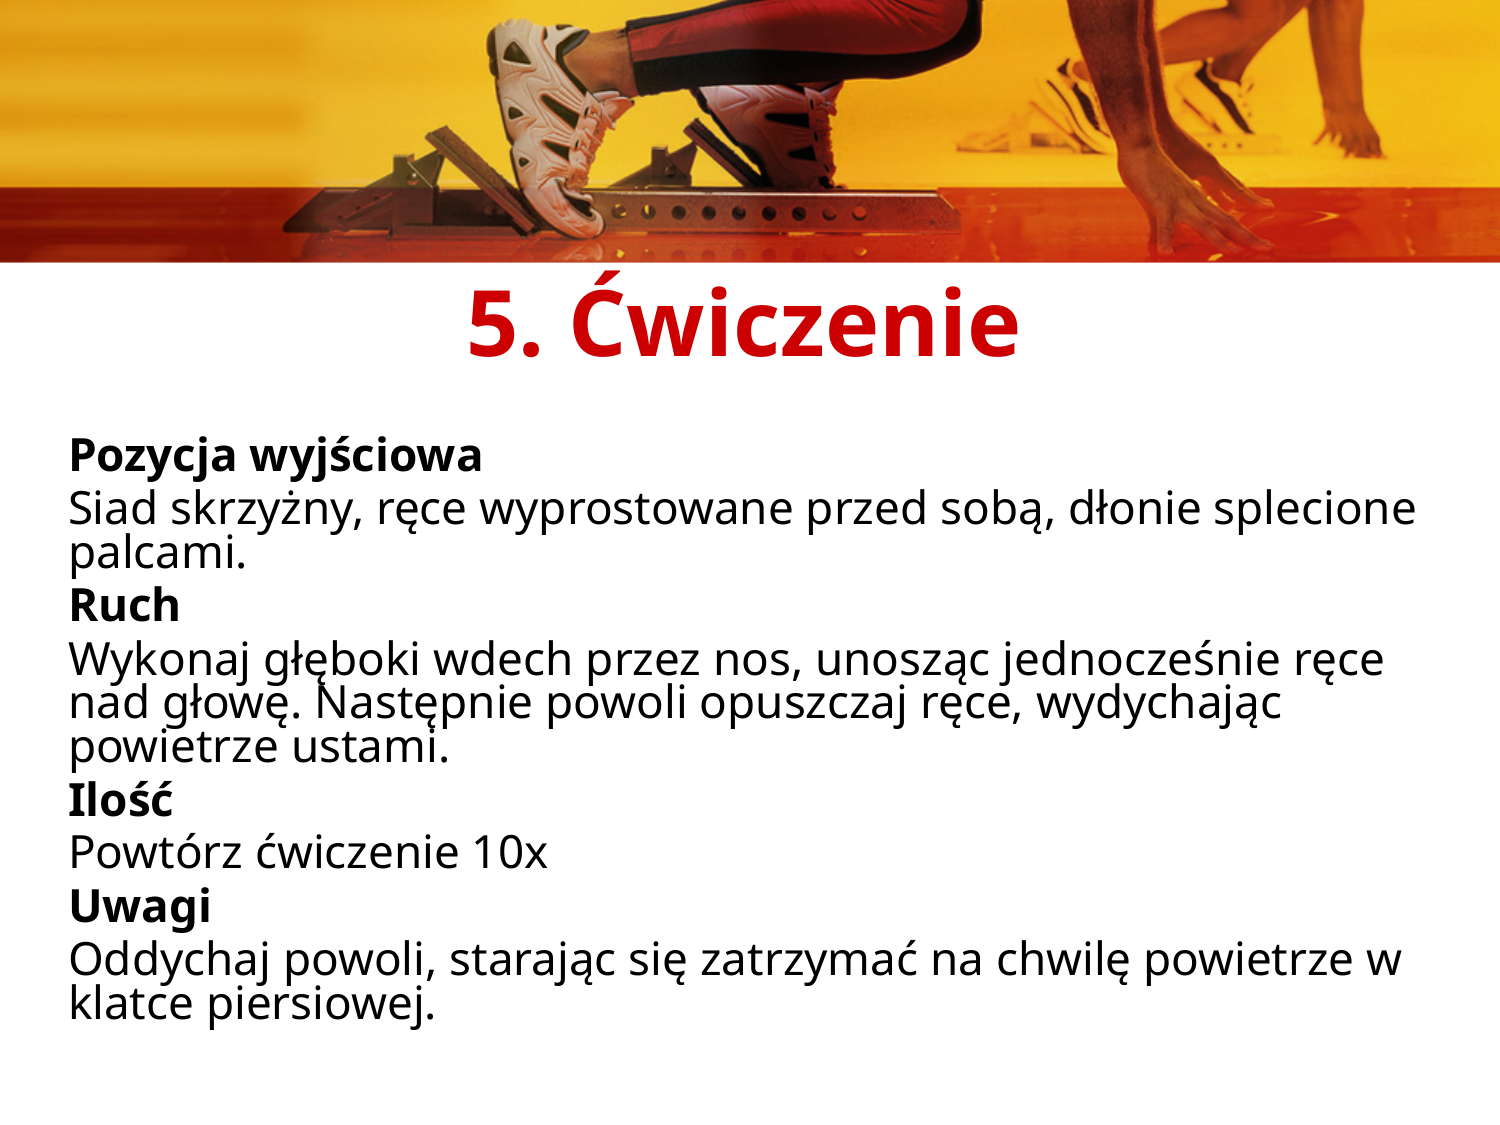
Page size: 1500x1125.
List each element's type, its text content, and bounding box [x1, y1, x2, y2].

list 5. Ćwiczenie Pozycja wyjściowa Siad skrzyżny, ręce wyprostowane przed sobą, dłonie splecione palcami. Ruch Wykonaj głęboki wdech przez nos, unosząc jednocześnie ręce nad głowę. Następnie powoli opuszczaj ręce, wydychając powietrze ustami. Ilość Powtórz ćwiczenie 10x Uwagi Oddychaj powoli, starając się zatrzymać na chwilę powietrze w klatce piersiowej. [53, 278, 1459, 1106]
picture [0, 0, 1500, 1125]
